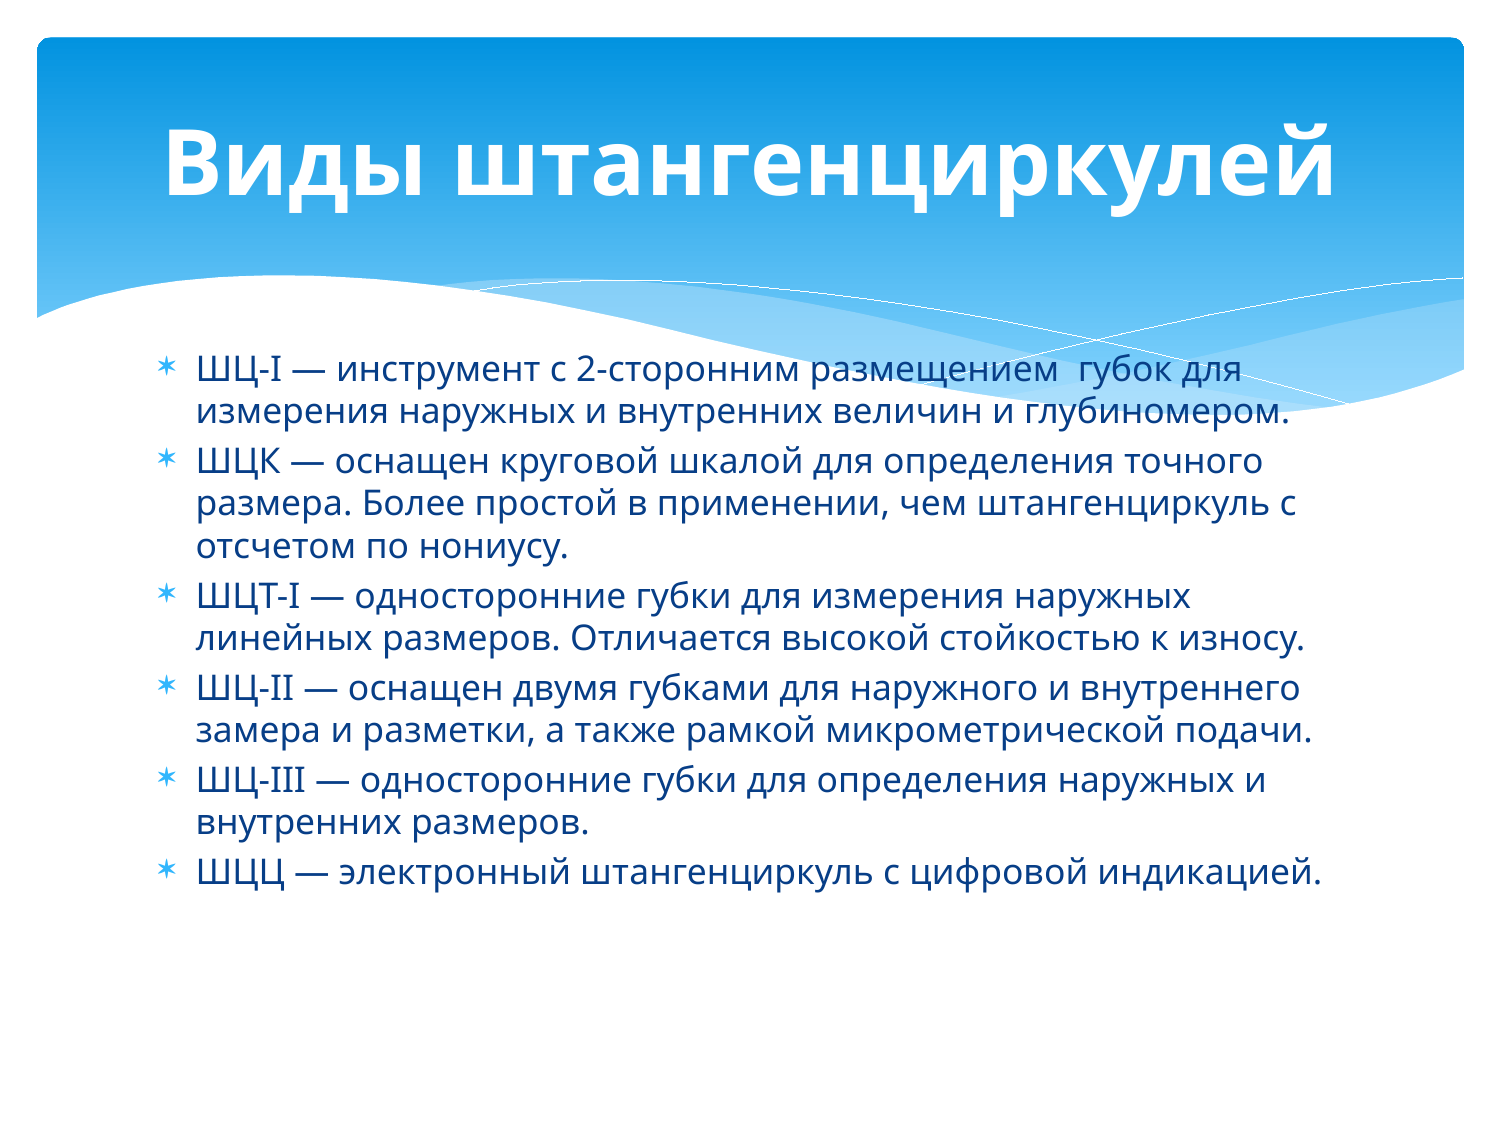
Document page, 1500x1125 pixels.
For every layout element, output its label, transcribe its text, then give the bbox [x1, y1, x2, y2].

list ШЦ-I — инструмент с 2-сторонним размещением губок для измерения наружных и внутренних величин и глубиномером. ШЦК — оснащен круговой шкалой для определения точного размера. Более простой в применении, чем штангенциркуль с отсчетом по нониусу. ШЦТ-I — односторонние губки для измерения наружных линейных размеров. Отличается высокой стойкостью к износу. ШЦ-II — оснащен двумя губками для наружного и внутреннего замера и разметки, а также рамкой микрометрической подачи. ШЦ-III — односторонние губки для определения наружных и внутренних размеров. ШЦЦ — электронный штангенциркуль с цифровой индикацией. [143, 338, 1359, 1005]
title Виды штангенциркулей [75, 55, 1425, 261]
